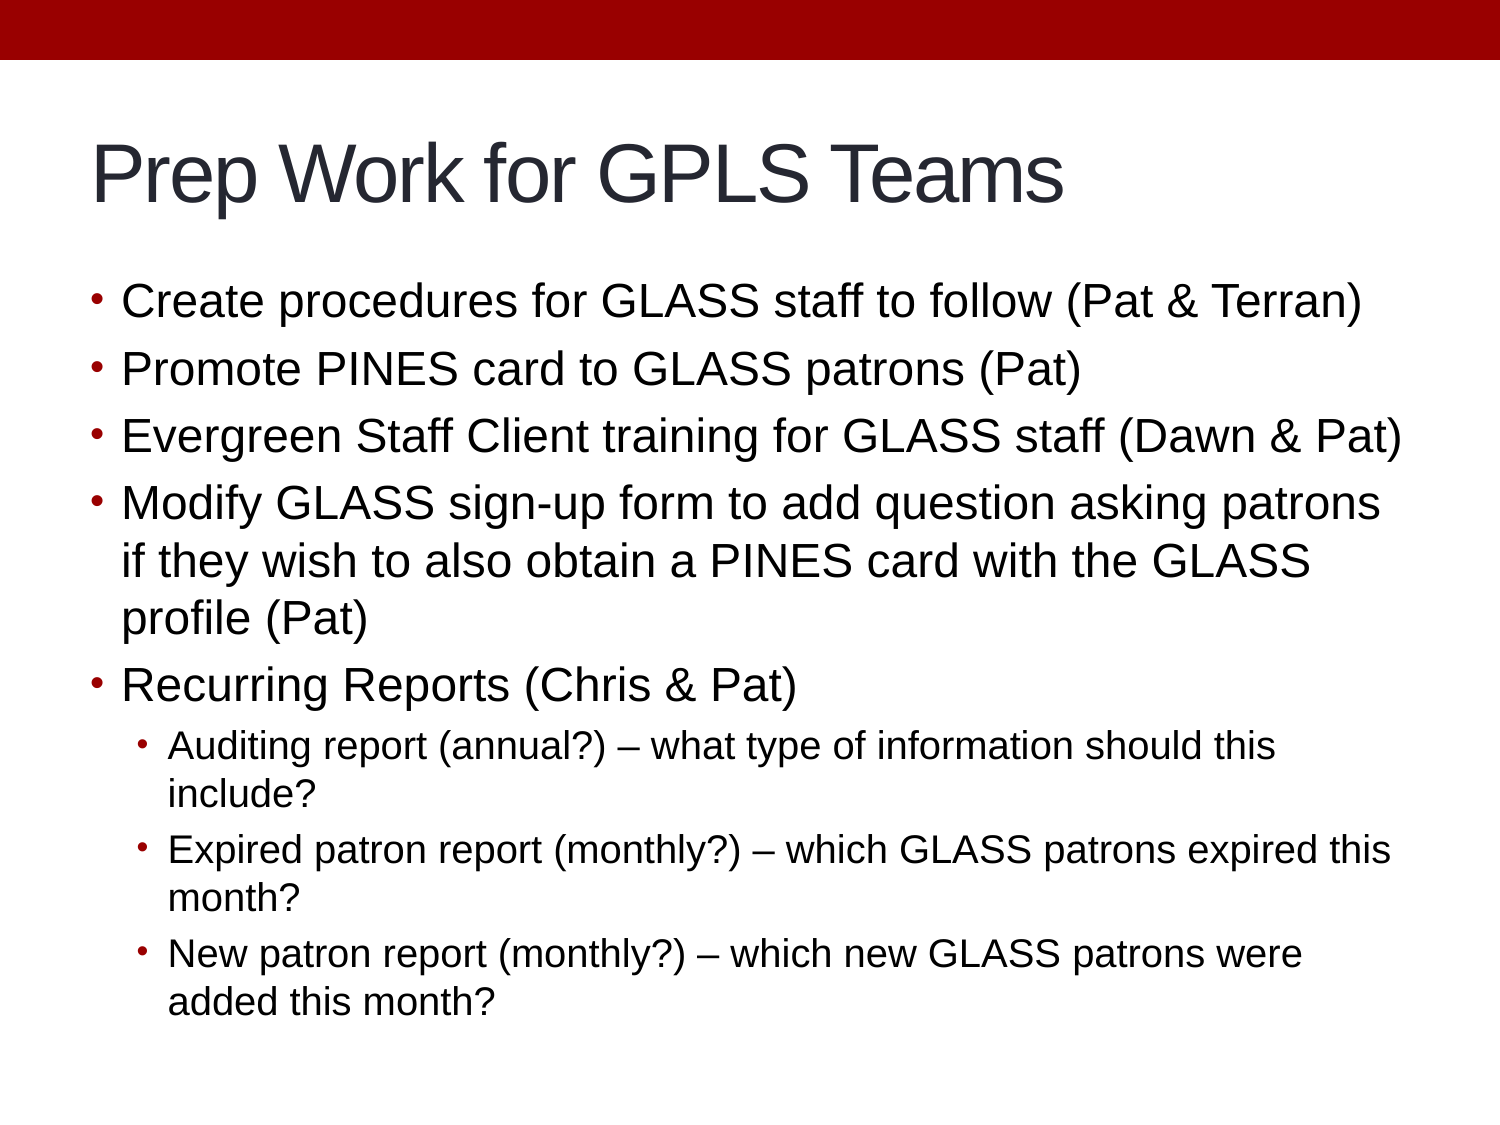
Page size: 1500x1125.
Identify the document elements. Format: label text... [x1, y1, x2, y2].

title Prep Work for GPLS Teams [75, 87, 1425, 250]
list Create procedures for GLASS staff to follow (Pat & Terran) Promote PINES card to GLASS patrons (Pat) Evergreen Staff Client training for GLASS staff (Dawn & Pat) Modify GLASS sign-up form to add question asking patrons if they wish to also obtain a PINES card with the GLASS profile (Pat) Recurring Reports (Chris & Pat) Auditing report (annual?) – what type of information should this include? Expired patron report (monthly?) – which GLASS patrons expired this month? New patron report (monthly?) – which new GLASS patrons were added this month? [75, 262, 1425, 1063]
